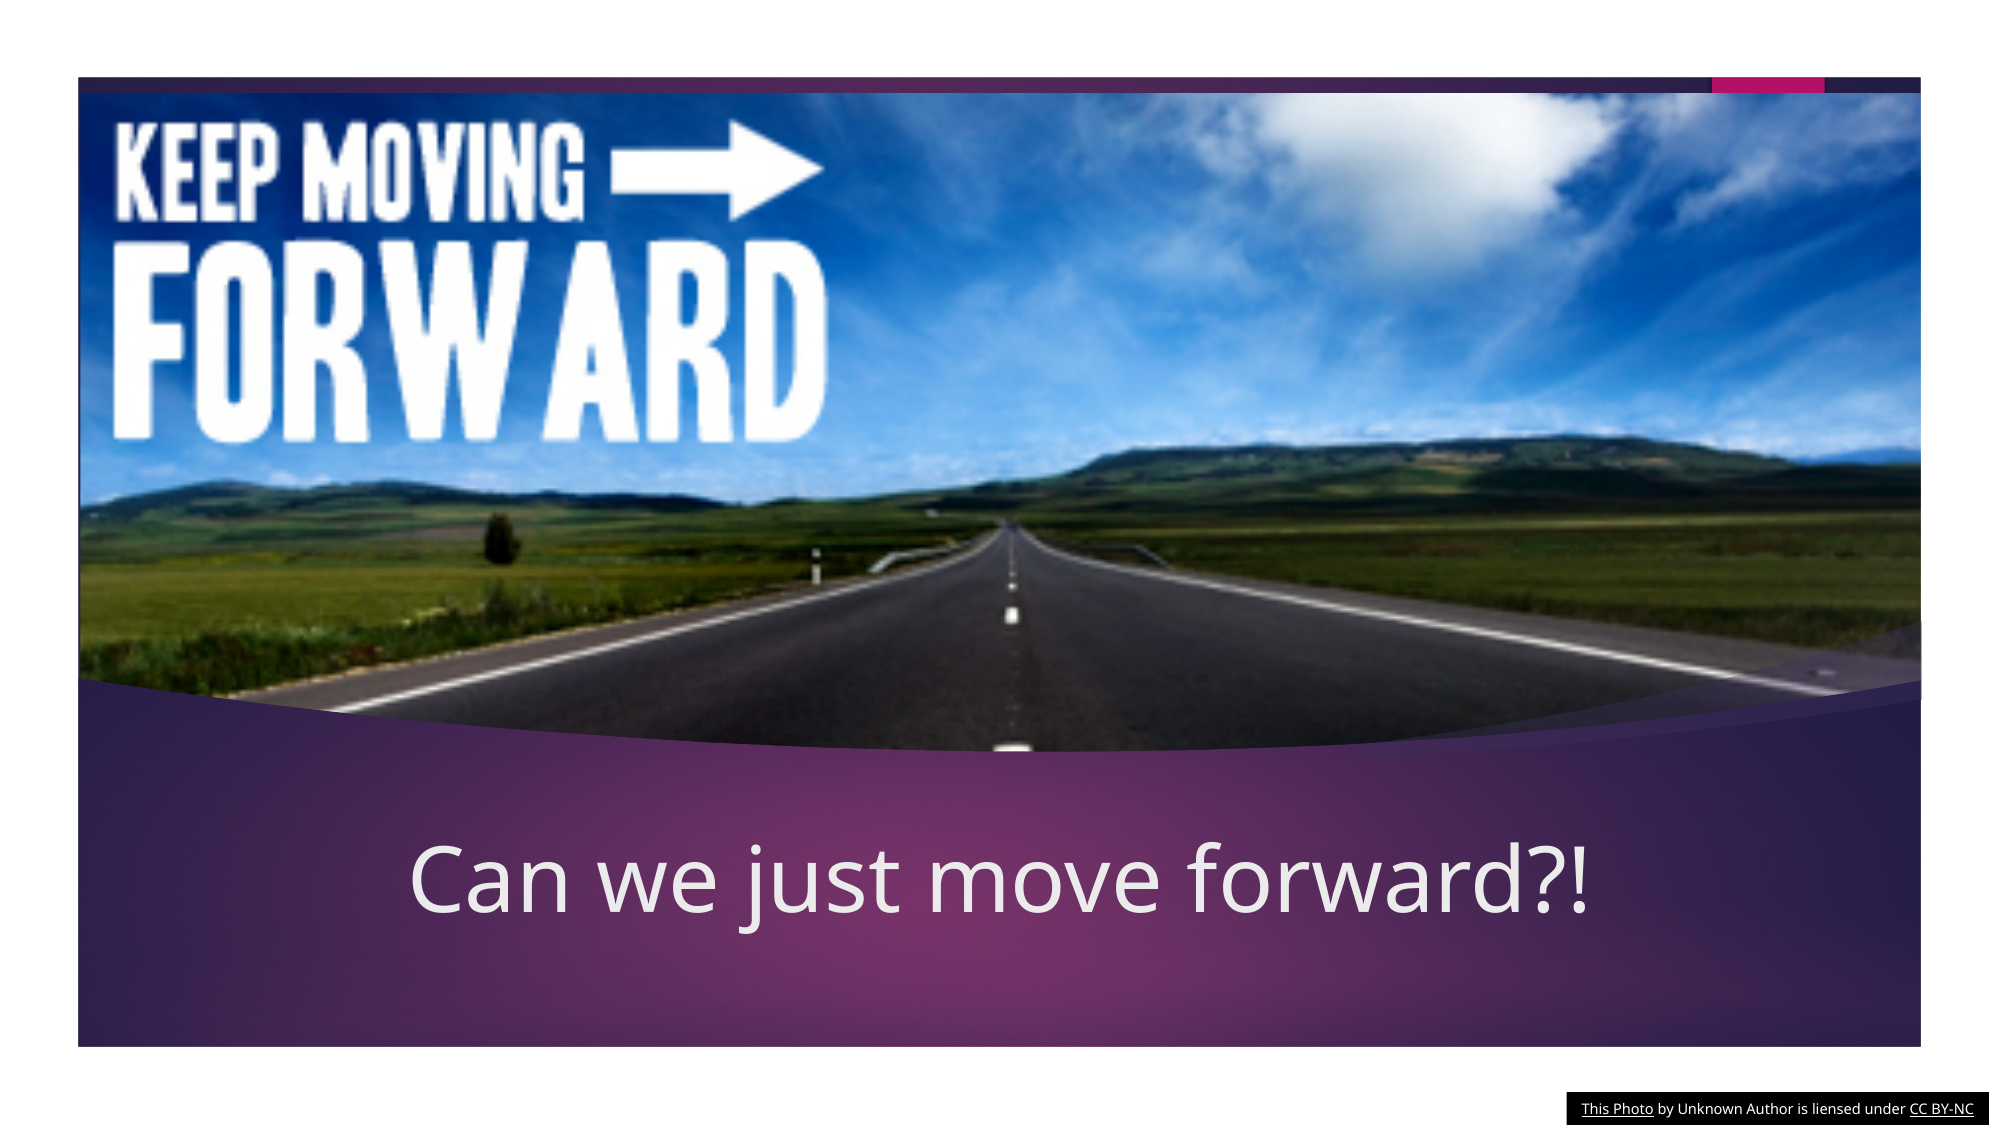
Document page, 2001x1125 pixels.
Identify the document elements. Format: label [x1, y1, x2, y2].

text_box [0, 0, 2000, 1125]
list [80, 92, 1935, 857]
